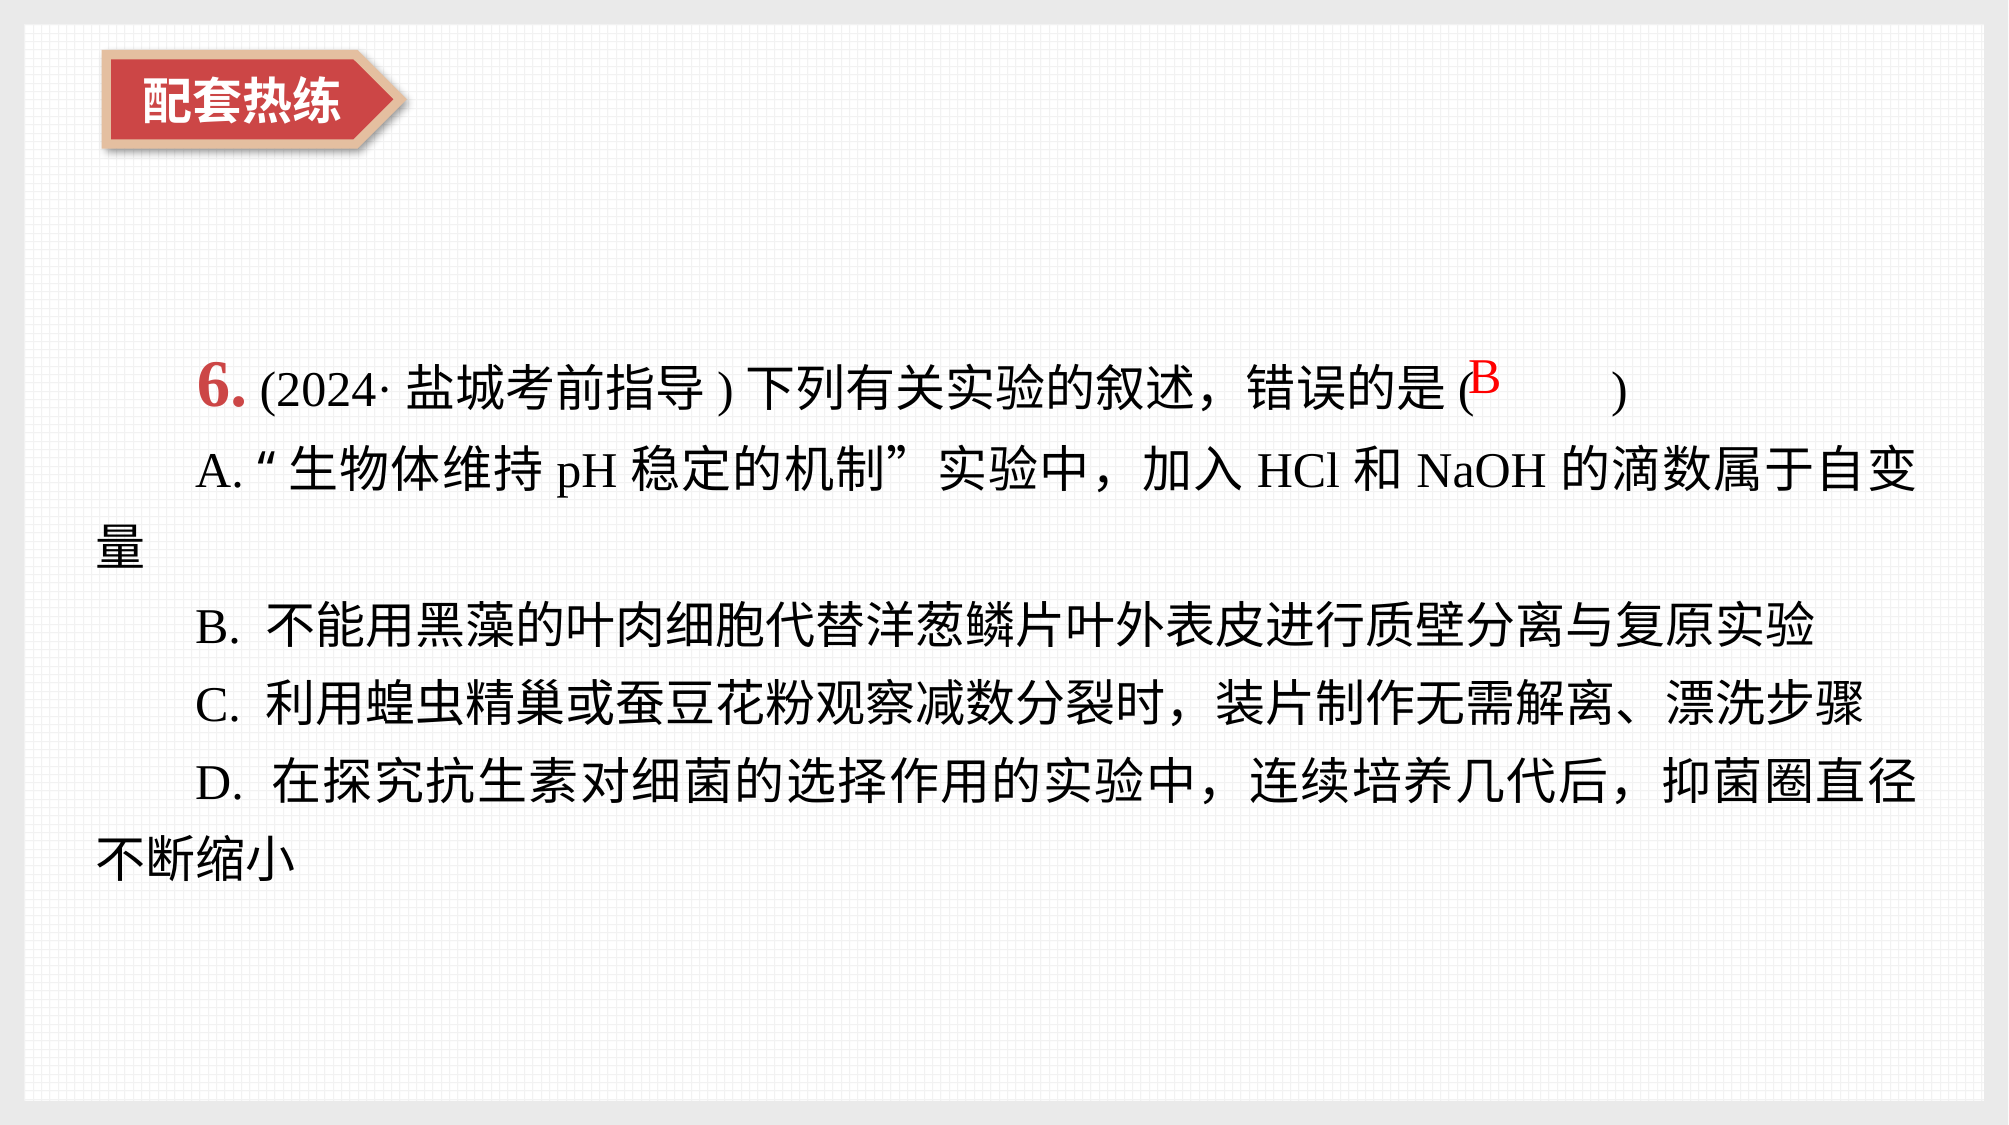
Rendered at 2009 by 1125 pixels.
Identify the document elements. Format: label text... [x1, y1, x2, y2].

text_box B [1453, 336, 1517, 411]
picture [24, 24, 1984, 1100]
list 6. (2024·盐城考前指导)下列有关实验的叙述，错误的是( ) A. “生物体维持pH稳定的机制”实验中，加入HCl和NaOH的滴数属于自变量 B. 不能用黑藻的叶肉细胞代替洋葱鳞片叶外表皮进行质壁分离与复原实验 C. 利用蝗虫精巢或蚕豆花粉观察减数分裂时，装片制作无需解离、漂洗步骤 D. 在探究抗生素对细菌的选择作用的实验中，连续培养几代后，抑菌圈直径不断缩小 [80, 308, 1932, 823]
